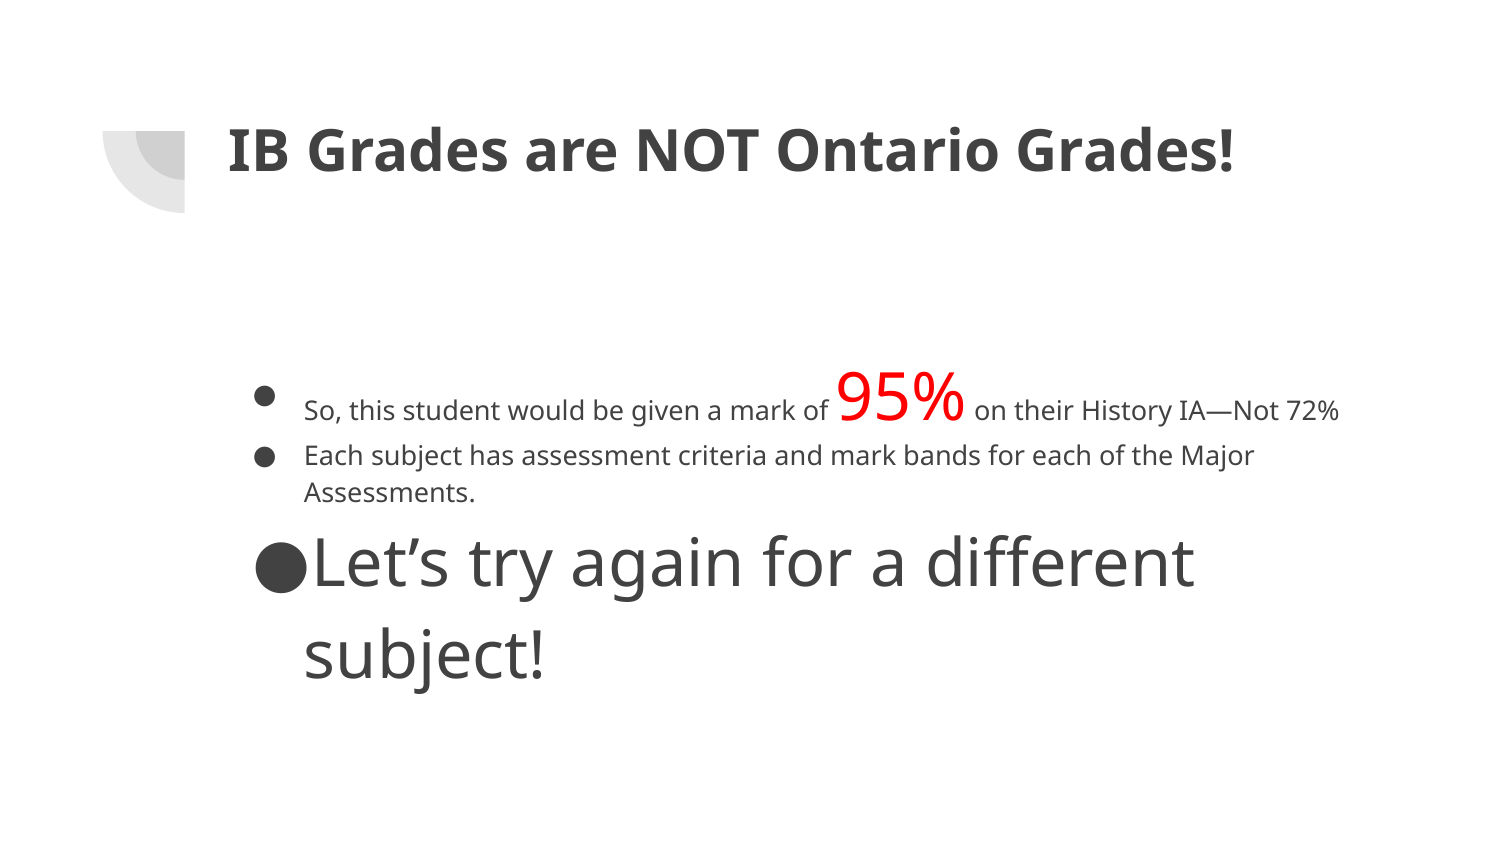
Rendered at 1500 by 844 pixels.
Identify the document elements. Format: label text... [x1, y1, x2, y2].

title IB Grades are NOT Ontario Grades! [213, 98, 1368, 263]
list So, this student would be given a mark of 95% on their History IA—Not 72% Each subject has assessment criteria and mark bands for each of the Major Assessments. Let’s try again for a different subject! [213, 326, 1368, 744]
